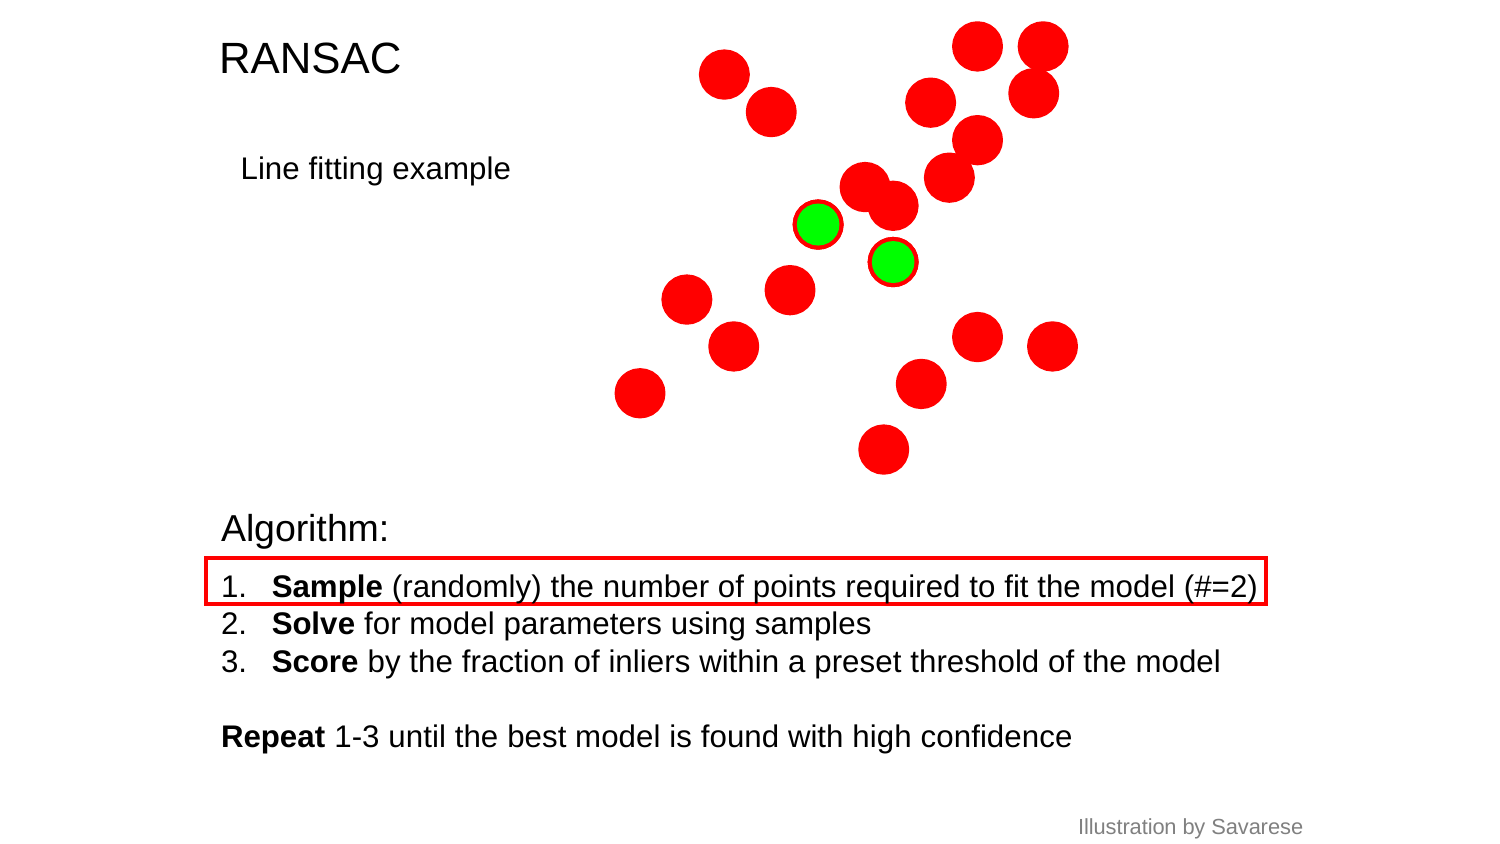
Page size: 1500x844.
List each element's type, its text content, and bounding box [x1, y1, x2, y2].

text_box [712, 325, 756, 368]
text_box [956, 316, 999, 359]
text_box [843, 166, 887, 209]
text_box [909, 81, 952, 124]
text_box [703, 53, 746, 96]
text_box [618, 372, 662, 415]
text_box [749, 91, 793, 134]
text_box [1031, 325, 1074, 368]
text_box Algorithm: Sample (randomly) the number of points required to fit the model (#=2) Solve for model parameters using samples Score by the fraction of inliers within a preset threshold of the model Repeat 1-3 until the best model is found with high confidence [206, 496, 1298, 761]
text_box RANSAC [204, 22, 417, 90]
text_box [872, 184, 915, 227]
text_box [768, 269, 812, 312]
text_box [1012, 72, 1056, 115]
text_box [665, 278, 709, 321]
text_box [796, 203, 840, 246]
text_box [862, 428, 906, 471]
text_box [1021, 25, 1065, 68]
text_box [956, 25, 999, 68]
text_box [928, 156, 971, 199]
text_box [899, 362, 943, 405]
text_box Line fitting example [225, 140, 527, 193]
text_box [871, 241, 915, 284]
text_box Illustration by Savarese [1063, 805, 1319, 844]
text_box [956, 119, 999, 162]
